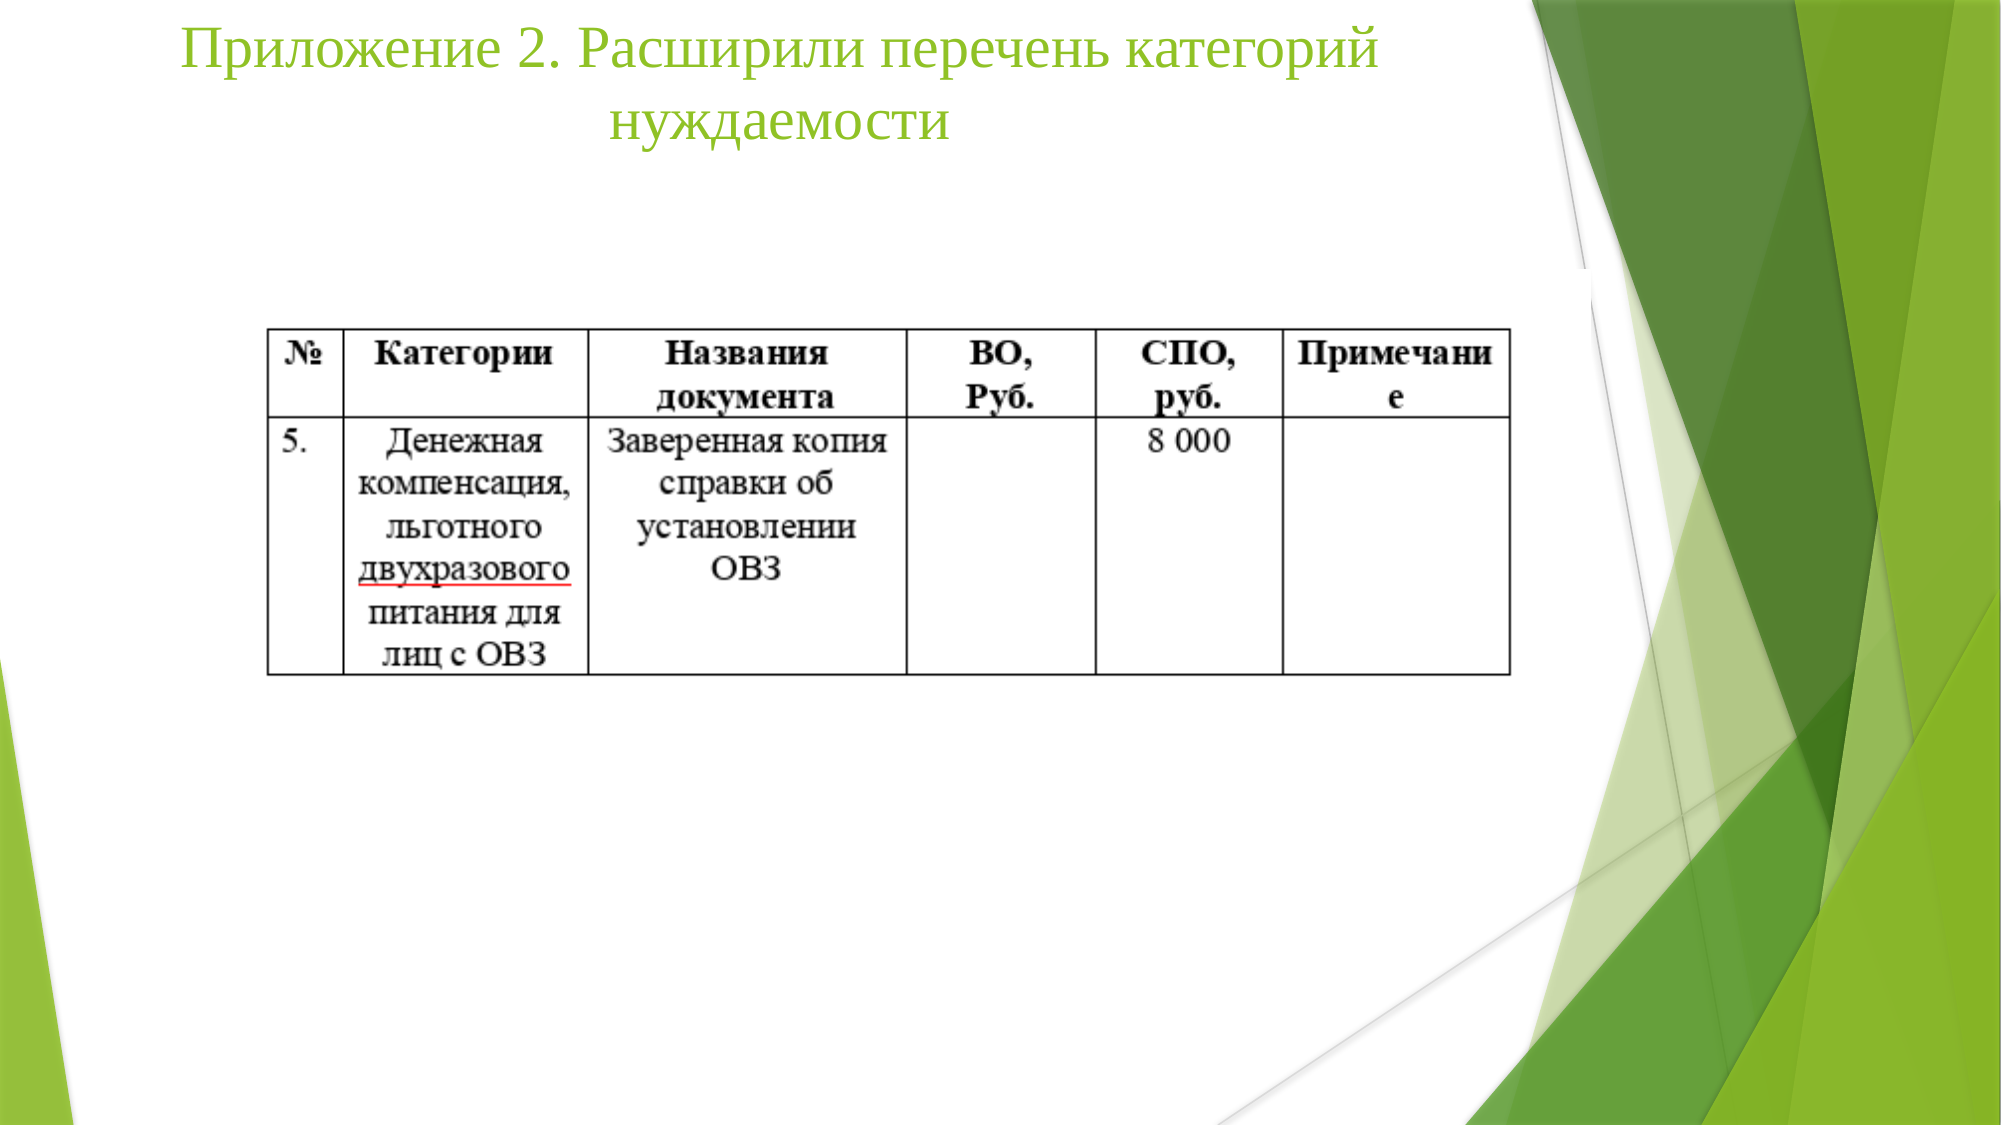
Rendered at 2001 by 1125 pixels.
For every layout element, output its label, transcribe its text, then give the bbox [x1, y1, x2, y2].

picture [135, 269, 1592, 752]
title Приложение 2. Расширили перечень категорий нуждаемости [38, 0, 1522, 161]
